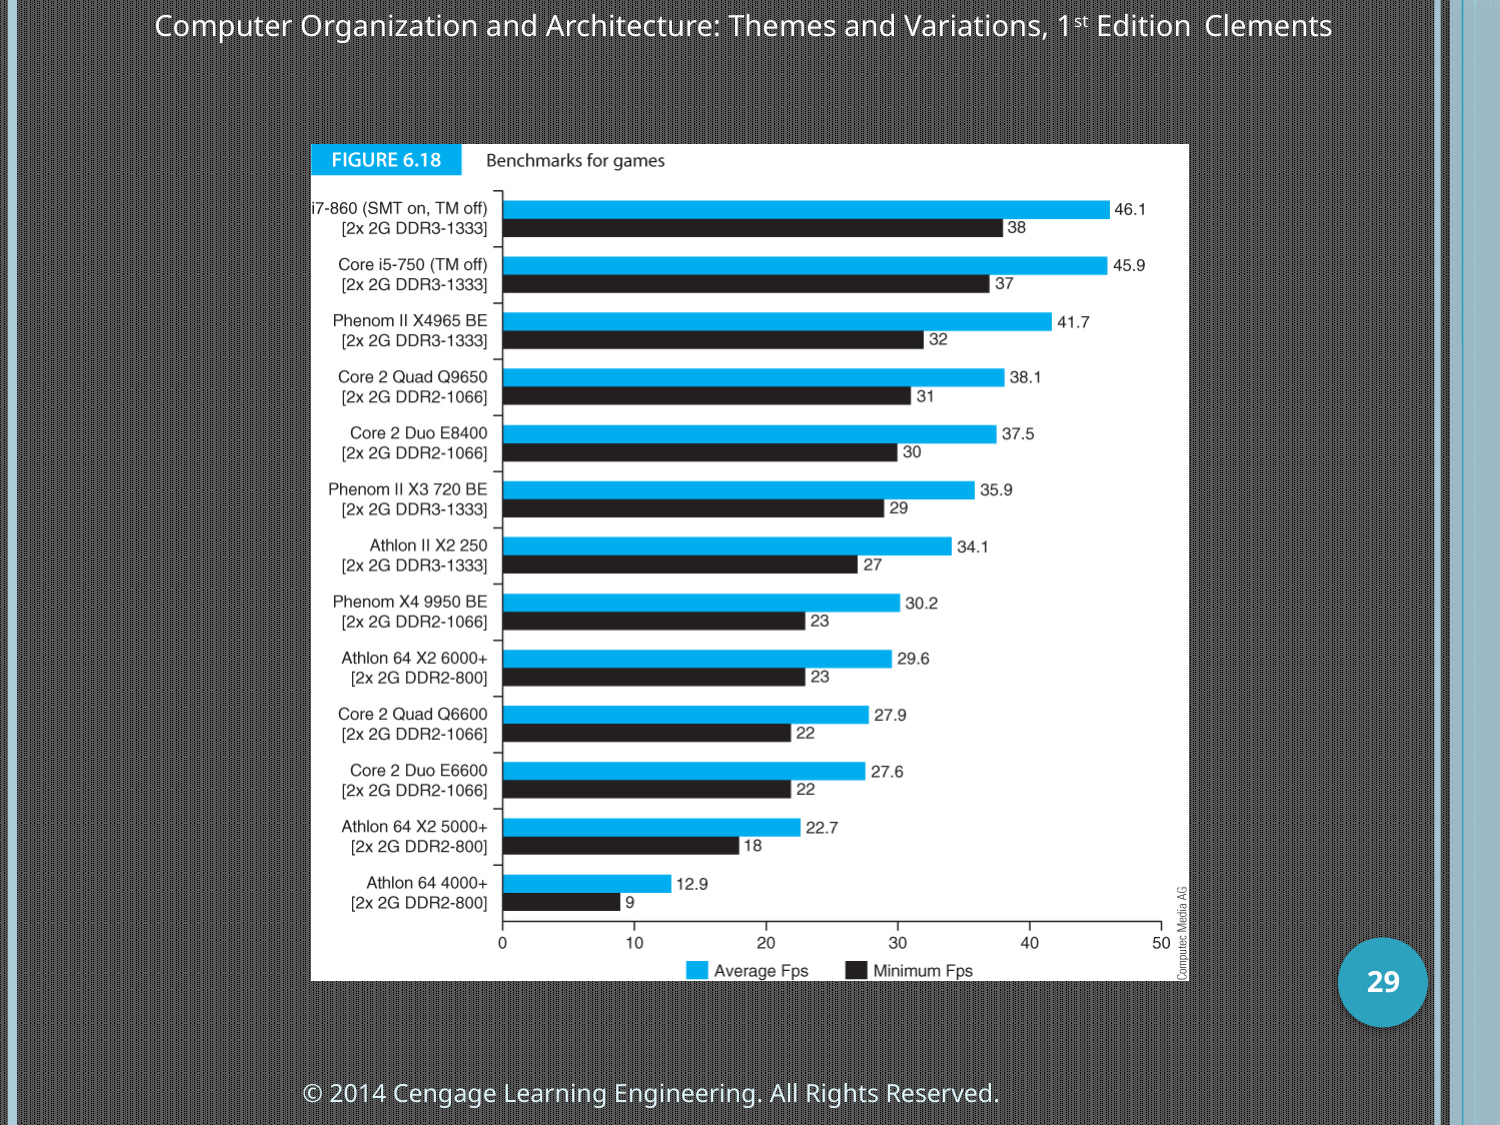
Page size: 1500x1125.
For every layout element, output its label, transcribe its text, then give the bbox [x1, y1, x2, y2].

picture [389, 153, 397, 166]
footer © 2014 Cengage Learning Engineering. All Rights Reserved. [287, 1065, 1138, 1125]
picture [353, 159, 360, 166]
picture [310, 143, 1189, 981]
text_box Computer Organization and Architecture: Themes and Variations, 1st Edition Clements [50, 0, 1438, 50]
picture [378, 153, 384, 166]
picture [432, 154, 438, 165]
picture [404, 155, 410, 164]
slide_number 29 [1333, 940, 1434, 1027]
picture [334, 153, 340, 166]
picture [364, 153, 373, 166]
